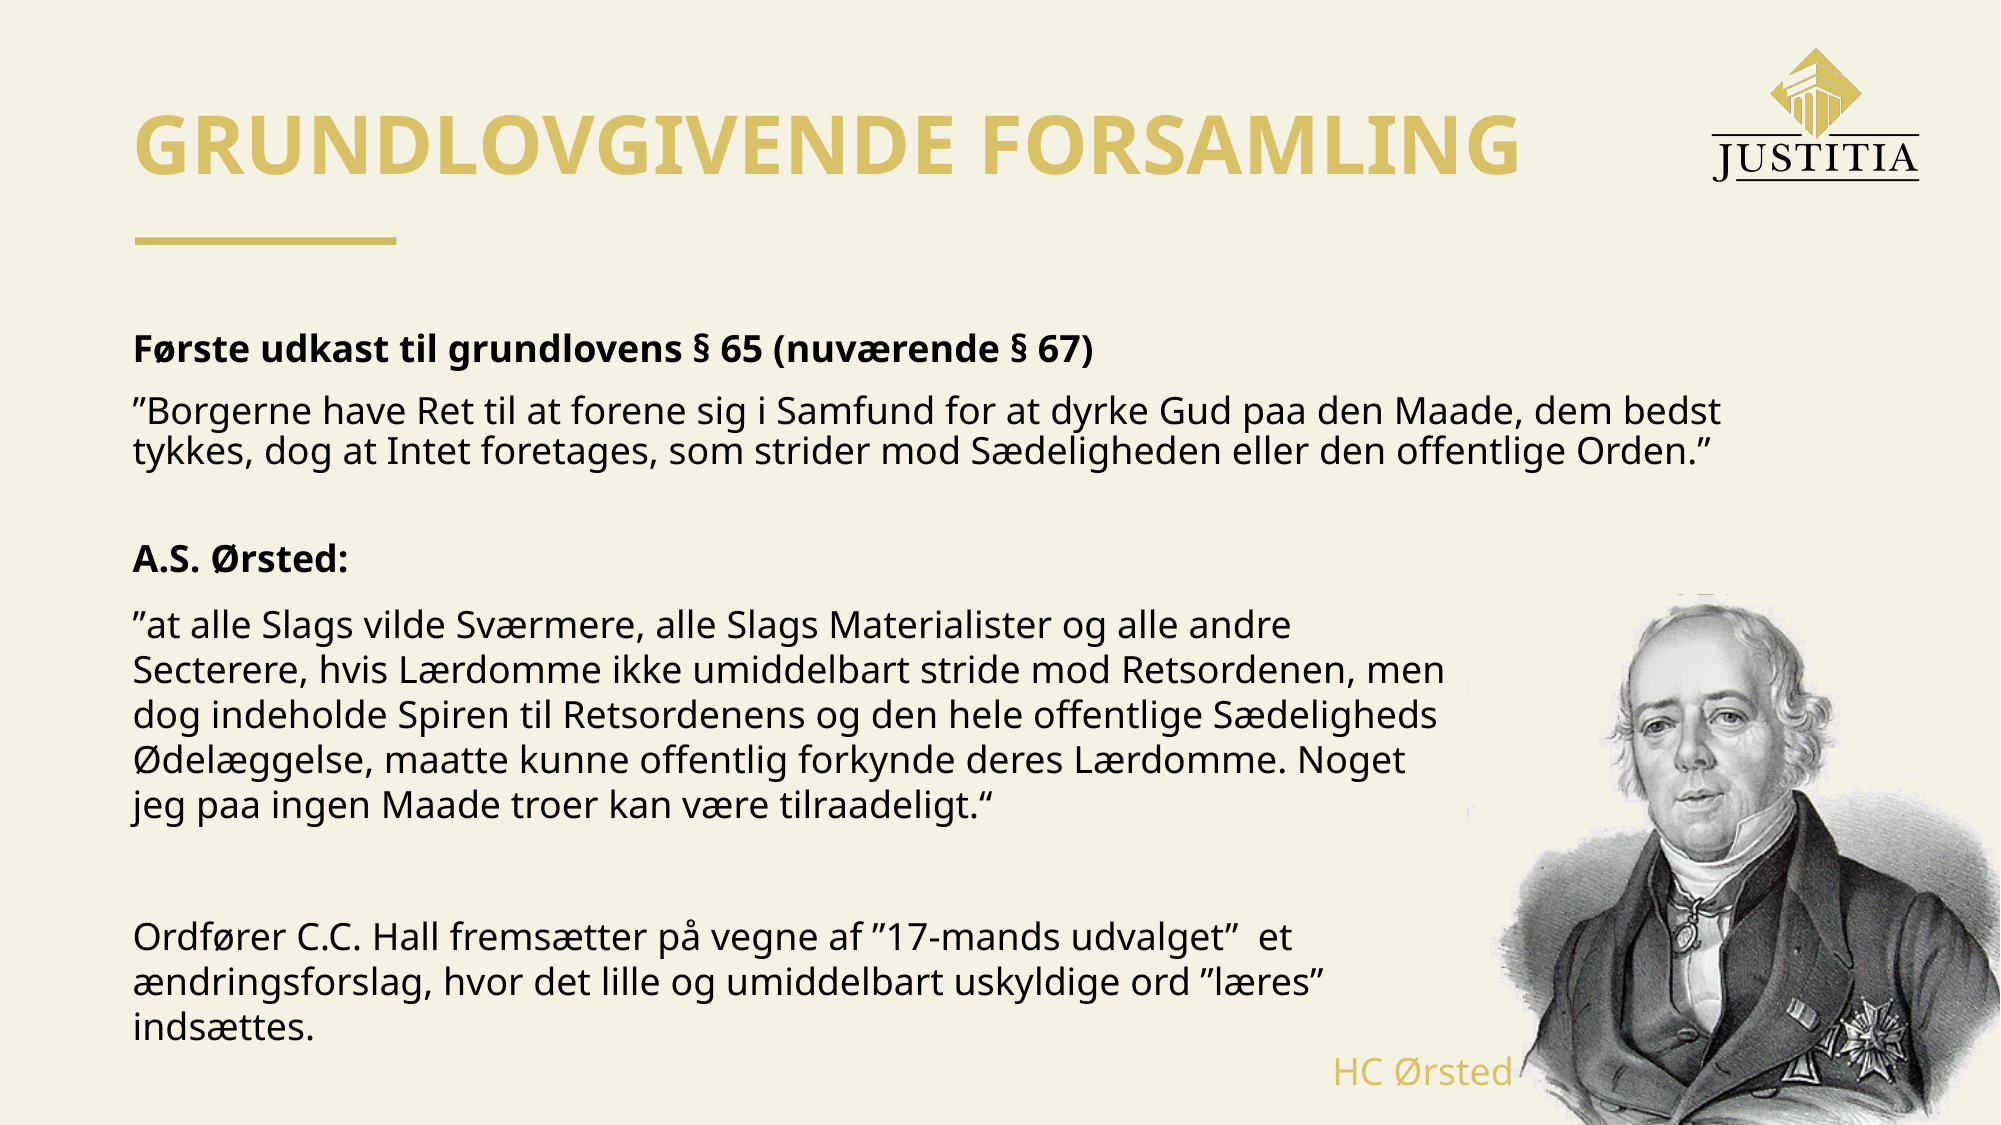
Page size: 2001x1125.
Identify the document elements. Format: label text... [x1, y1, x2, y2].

picture [1671, 30, 1961, 204]
text_box HC Ørsted [1317, 1040, 1467, 1100]
text_box A.S. Ørsted: ”at alle Slags vilde Sværmere, alle Slags Materialister og alle andre Secterere, hvis Lærdomme ikke umiddelbart stride mod Retsordenen, men dog indeholde Spiren til Retsordenens og den hele offentlige Sædeligheds Ødelæggelse, maatte kunne offentlig forkynde deres Lærdomme. Noget jeg paa ingen Maade troer kan være tilraadeligt.“ Ordfører C.C. Hall fremsætter på vegne af ”17-mands udvalget” et ændringsforslag, hvor det lille og umiddelbart uskyldige ord ”læres” indsættes. [117, 527, 1468, 955]
text_box [135, 237, 397, 245]
list Første udkast til grundlovens § 65 (nuværende § 67) ”Borgerne have Ret til at forene sig i Samfund for at dyrke Gud paa den Maade, dem bedst tykkes, dog at Intet foretages, som strider mod Sædeligheden eller den offentlige Orden.” [117, 323, 1867, 562]
picture [1467, 562, 2000, 1125]
title GRUNDLOVGIVENDE FORSAMLING [117, 54, 1572, 242]
